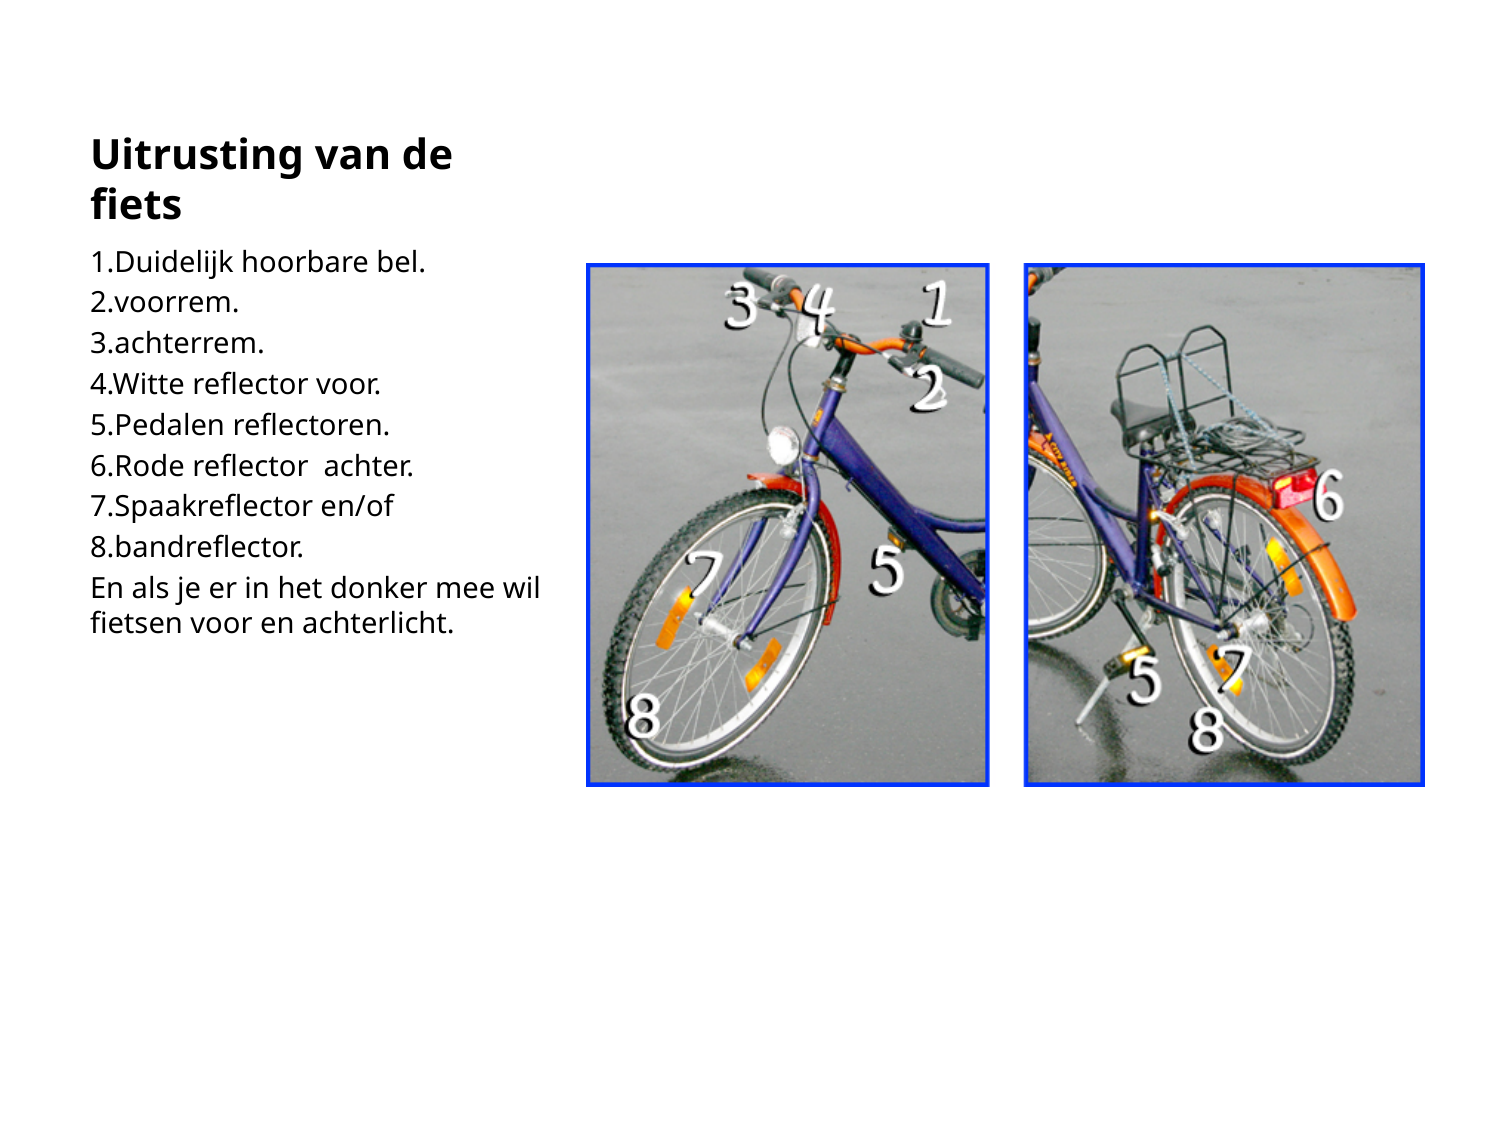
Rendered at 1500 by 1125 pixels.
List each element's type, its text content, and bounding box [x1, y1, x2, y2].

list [586, 262, 1426, 787]
list 1.Duidelijk hoorbare bel. 2.voorrem. 3.achterrem. 4.Witte reflector voor. 5.Pedalen reflectoren. 6.Rode reflector achter. 7.Spaakreflector en/of 8.bandreflector. En als je er in het donker mee wil fietsen voor en achterlicht. [75, 235, 569, 1005]
title Uitrusting van de fiets [75, 44, 569, 235]
